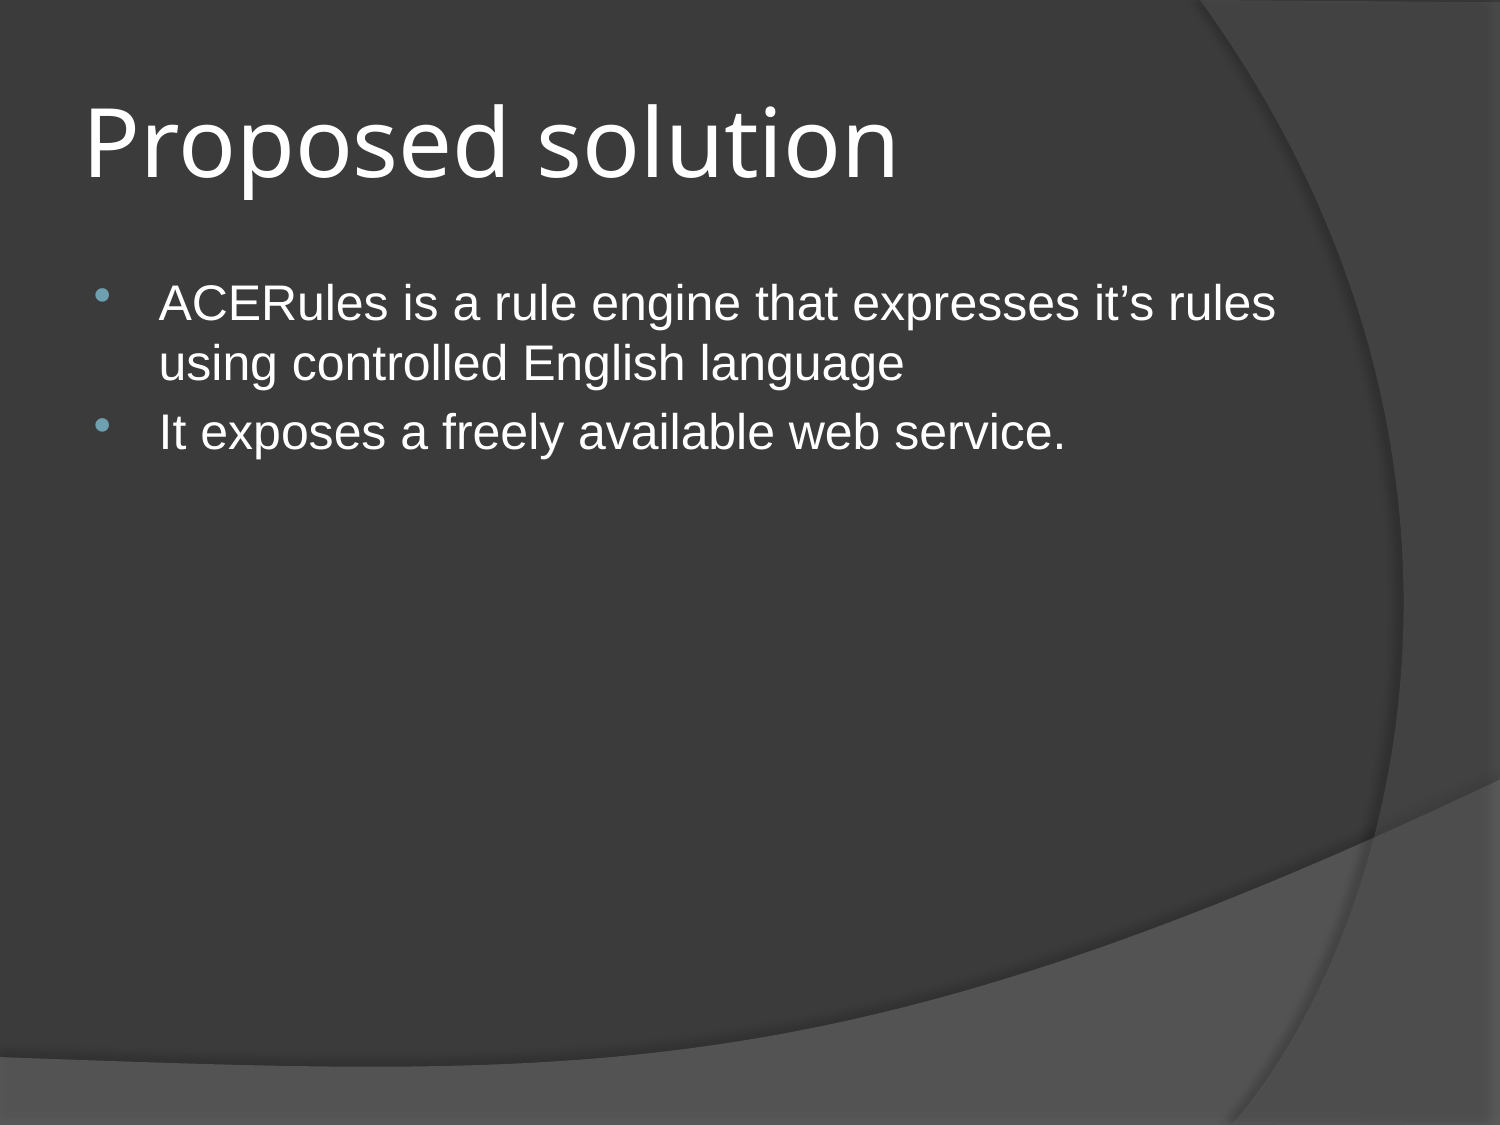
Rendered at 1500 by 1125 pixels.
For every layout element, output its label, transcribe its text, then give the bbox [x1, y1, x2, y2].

list ACERules is a rule engine that expresses it’s rules using controlled English language It exposes a freely available web service. [75, 262, 1300, 1005]
title Proposed solution [75, 45, 1300, 233]
